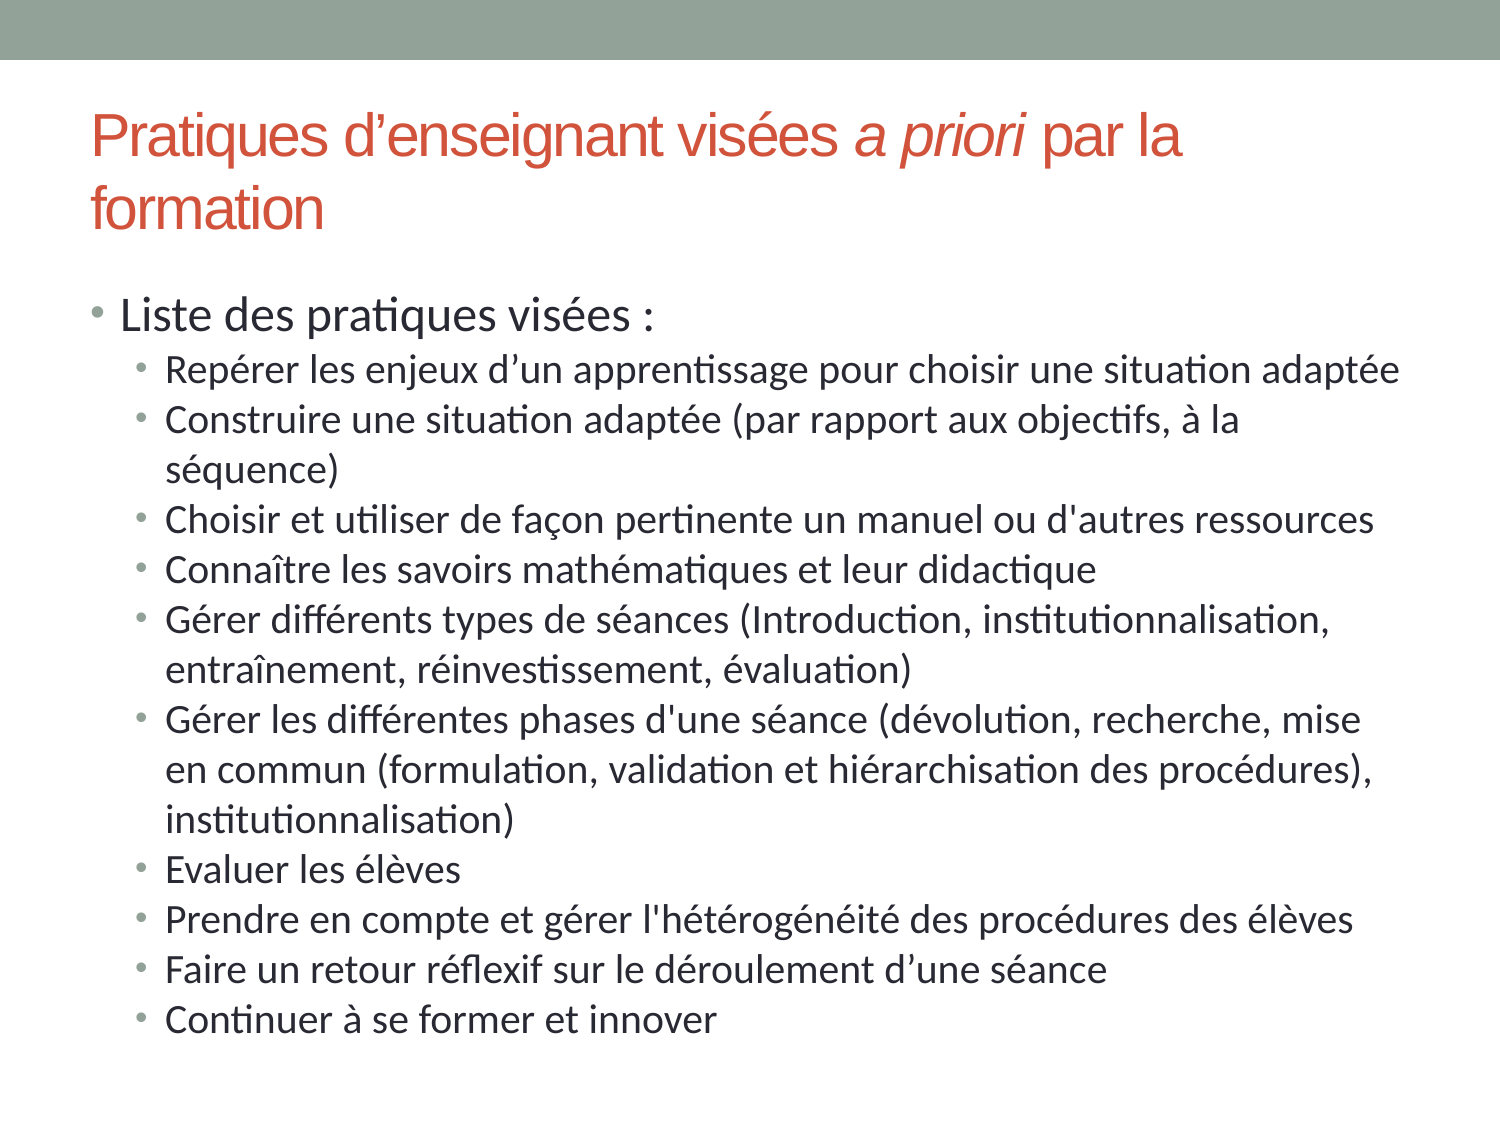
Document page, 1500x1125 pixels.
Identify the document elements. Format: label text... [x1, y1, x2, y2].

list Liste des pratiques visées : Repérer les enjeux d’un apprentissage pour choisir une situation adaptée Construire une situation adaptée (par rapport aux objectifs, à la séquence) Choisir et utiliser de façon pertinente un manuel ou d'autres ressources Connaître les savoirs mathématiques et leur didactique Gérer différents types de séances (Introduction, institutionnalisation, entraînement, réinvestissement, évaluation) Gérer les différentes phases d'une séance (dévolution, recherche, mise en commun (formulation, validation et hiérarchisation des procédures), institutionnalisation) Evaluer les élèves Prendre en compte et gérer l'hétérogénéité des procédures des élèves Faire un retour réflexif sur le déroulement d’une séance Continuer à se former et innover [75, 274, 1425, 1083]
title Pratiques d’enseignant visées a priori par la formation [75, 87, 1425, 250]
